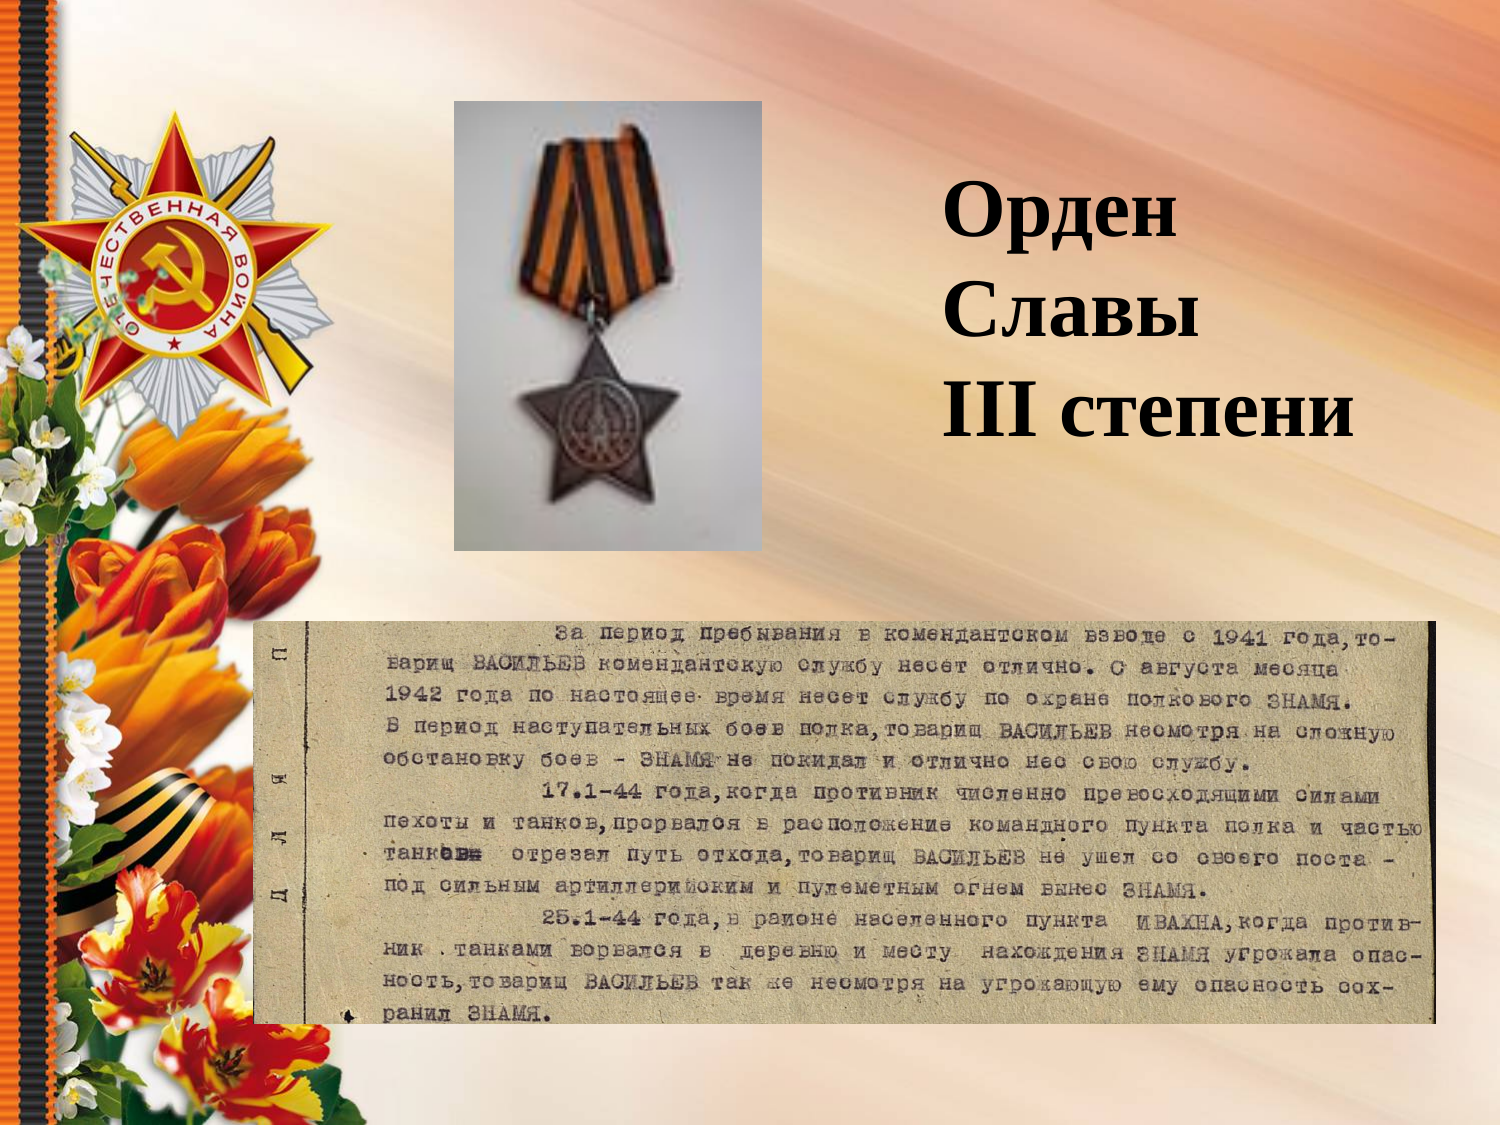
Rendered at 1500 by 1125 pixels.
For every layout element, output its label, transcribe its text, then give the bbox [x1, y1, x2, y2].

text_box Орден Славы III степени [927, 145, 1447, 460]
picture [0, 0, 1500, 1125]
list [253, 621, 1436, 1024]
